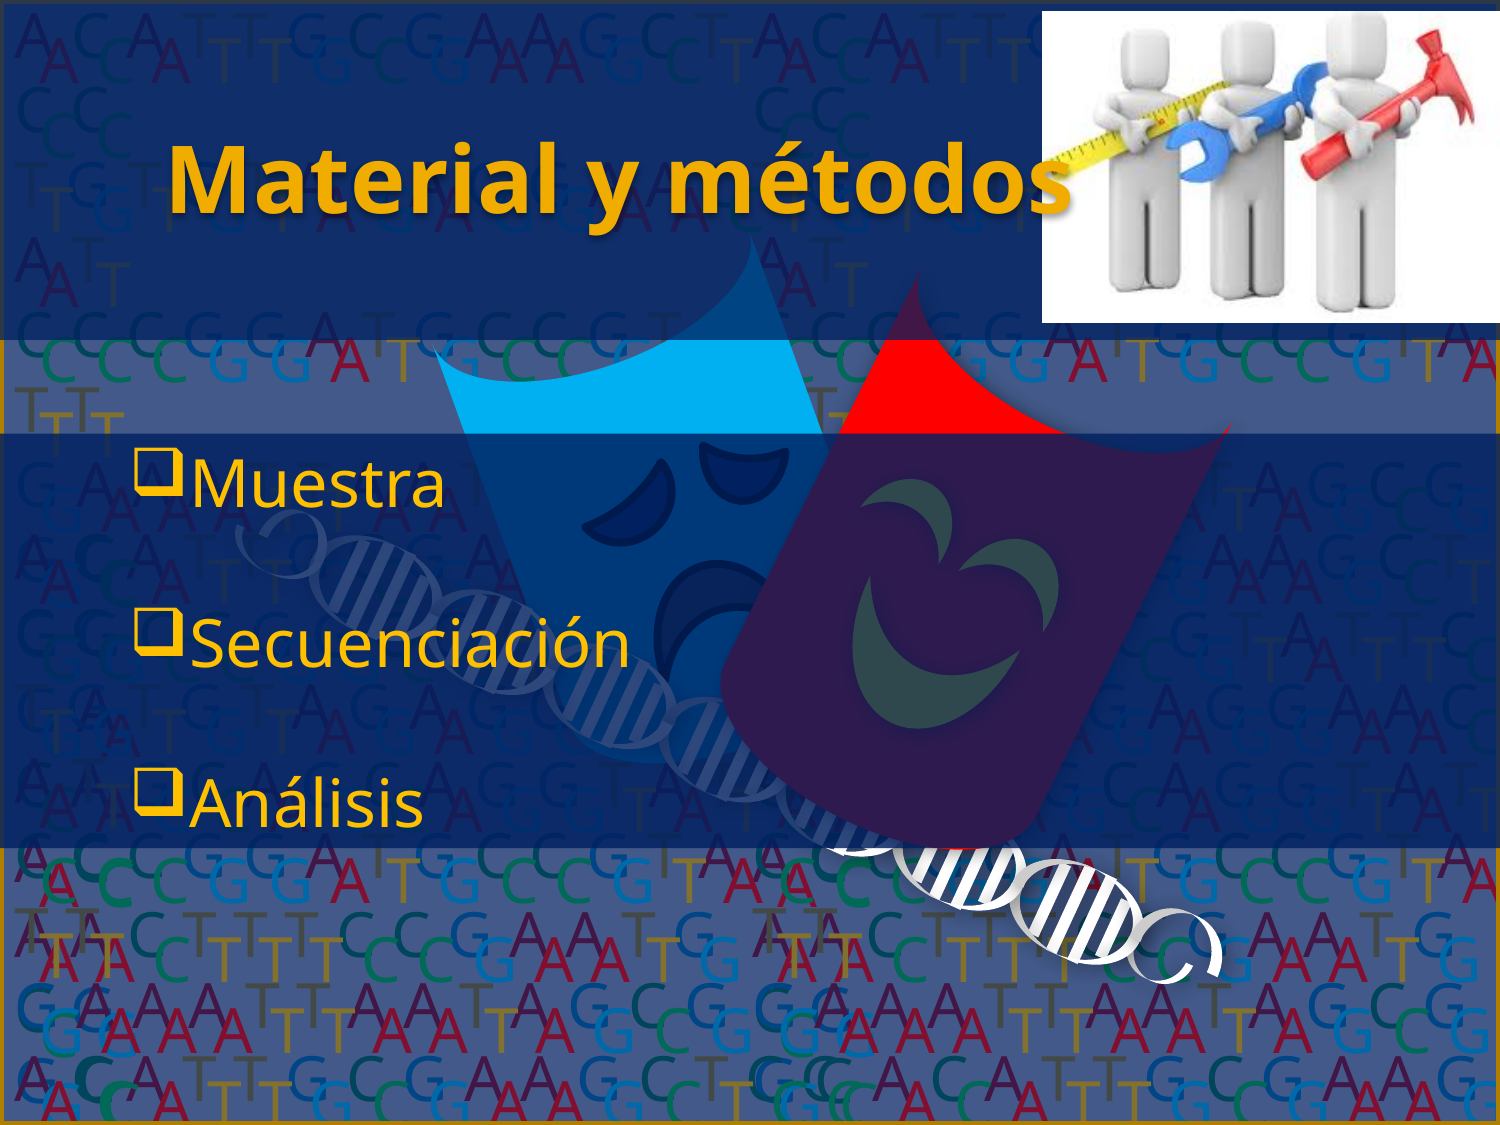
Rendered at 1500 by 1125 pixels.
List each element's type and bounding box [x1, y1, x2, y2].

text_box [0, 0, 1500, 1125]
picture [1042, 11, 1500, 323]
